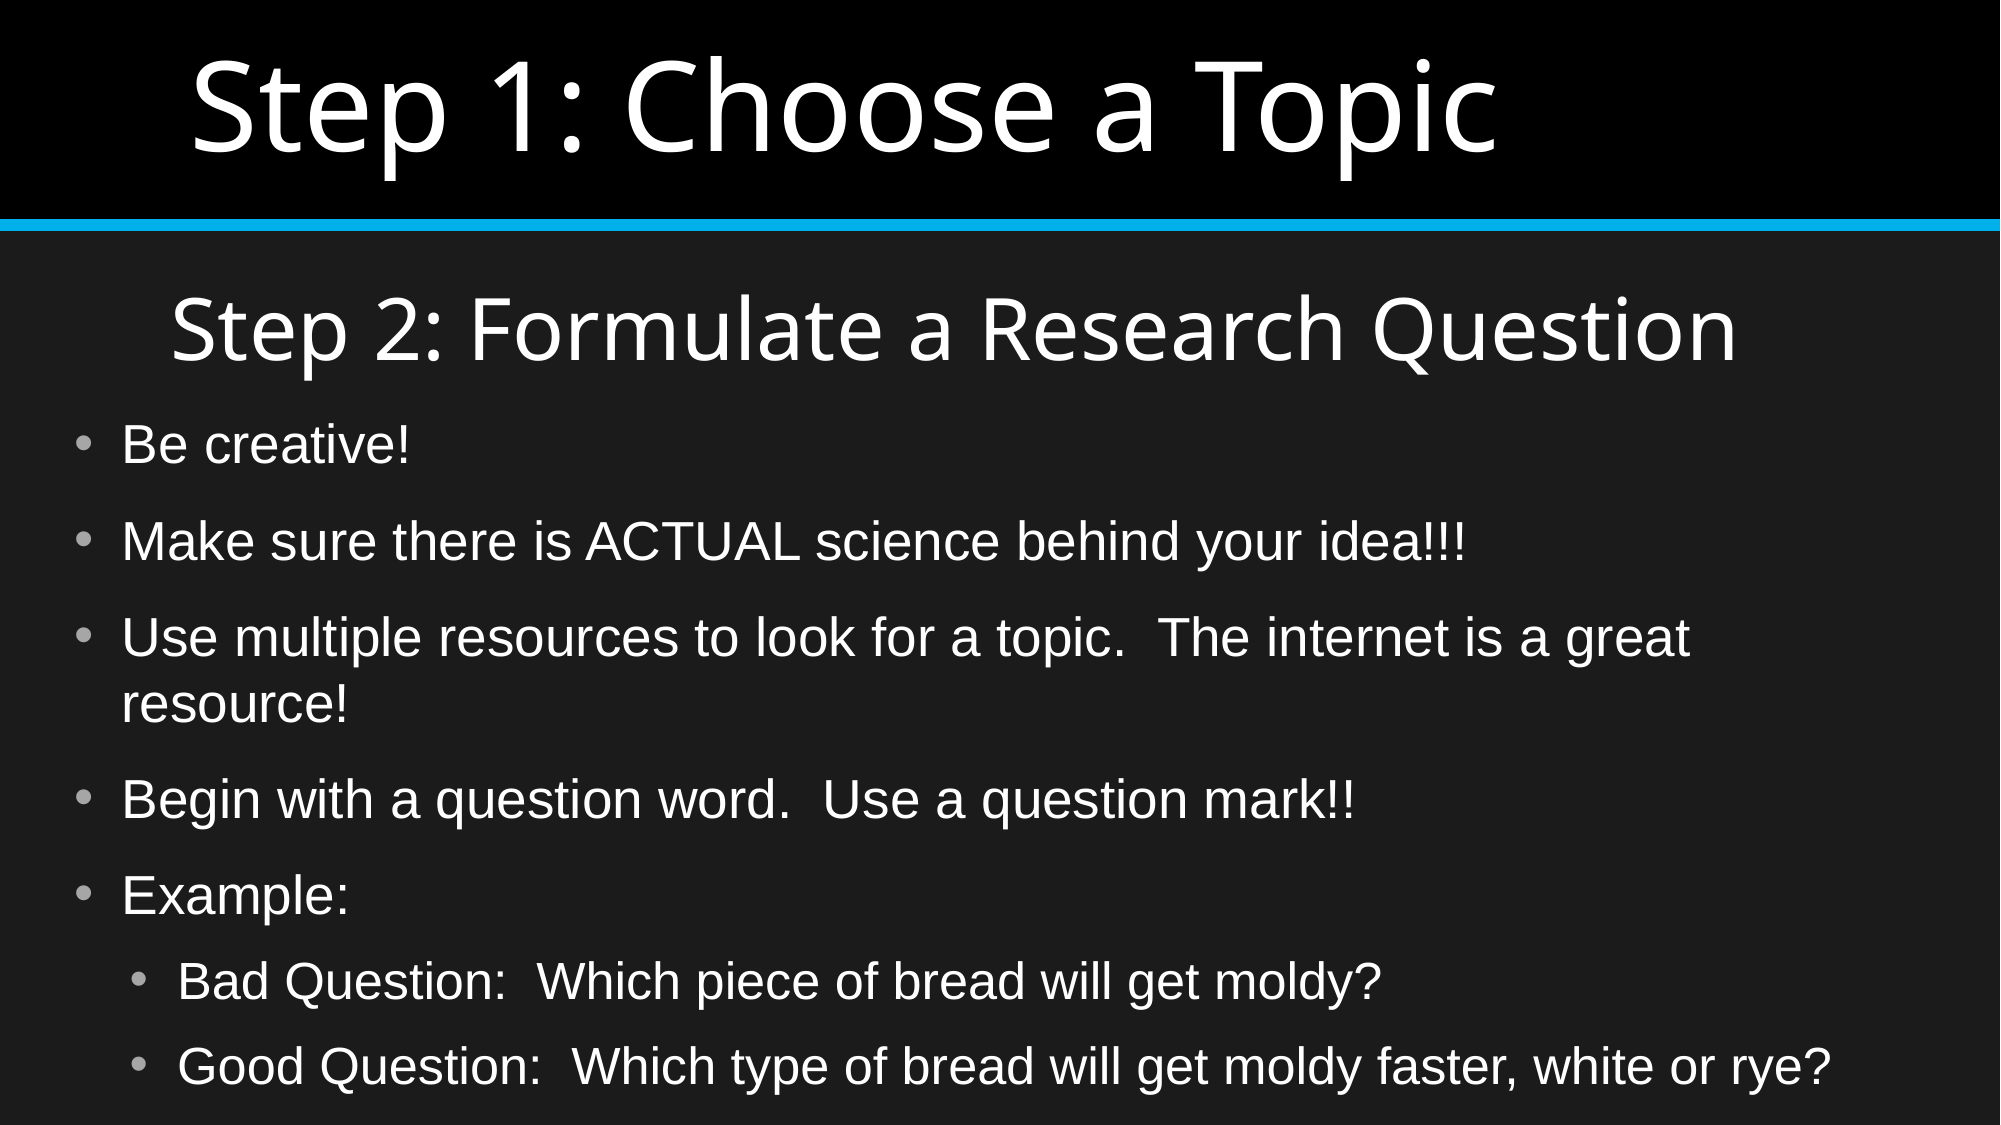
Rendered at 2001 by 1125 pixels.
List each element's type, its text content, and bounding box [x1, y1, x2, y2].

title Step 1: Choose a Topic [174, 20, 1825, 201]
text_box Step 2: Formulate a Research Question [155, 242, 1806, 423]
list Be creative! Make sure there is ACTUAL science behind your idea!!! Use multiple resources to look for a topic. The internet is a great resource! Begin with a question word. Use a question mark!! Example: Bad Question: Which piece of bread will get moldy? Good Question: Which type of bread will get moldy faster, white or rye? [59, 401, 1941, 1103]
